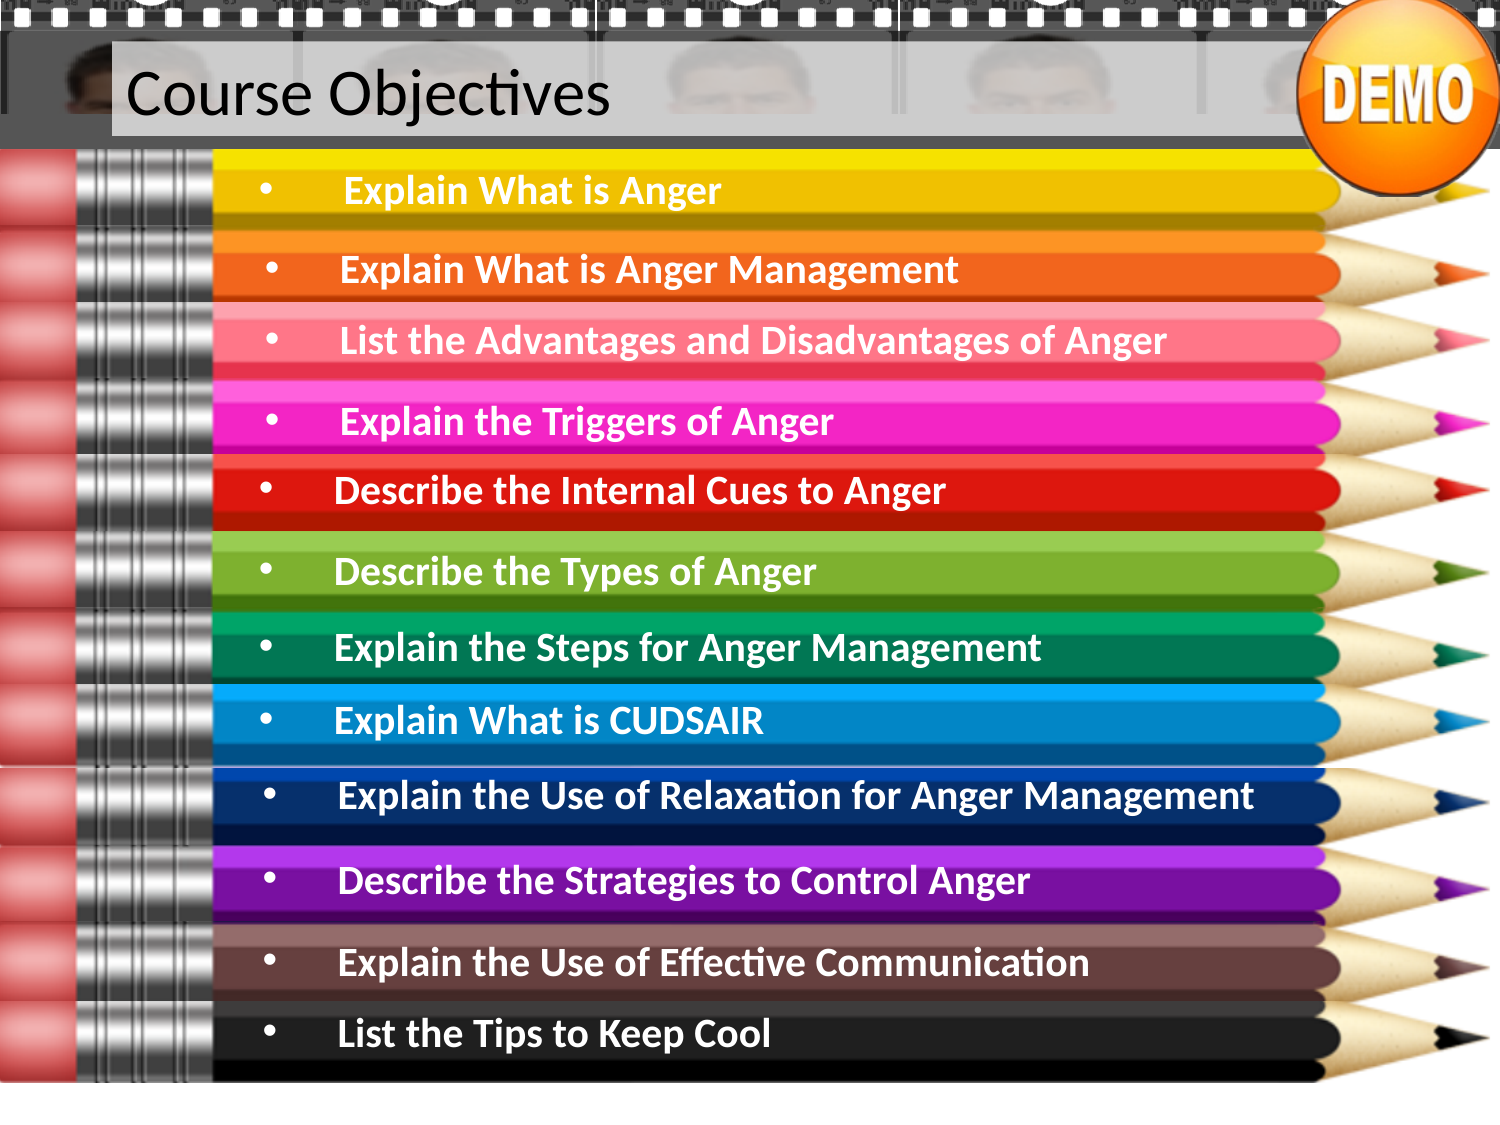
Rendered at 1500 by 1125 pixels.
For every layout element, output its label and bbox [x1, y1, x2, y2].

text_box [0, 454, 1491, 531]
text_box [0, 225, 1491, 301]
text_box [0, 0, 1291, 147]
text_box [0, 148, 1491, 225]
text_box [0, 921, 1491, 997]
text_box [0, 844, 1491, 921]
text_box [0, 684, 1491, 760]
text_box [0, 531, 1491, 607]
text_box [0, 760, 1491, 844]
text_box [0, 301, 1491, 378]
text_box [0, 997, 1491, 1083]
picture [1296, 0, 1500, 197]
text_box [0, 378, 1491, 454]
text_box [0, 607, 1491, 684]
